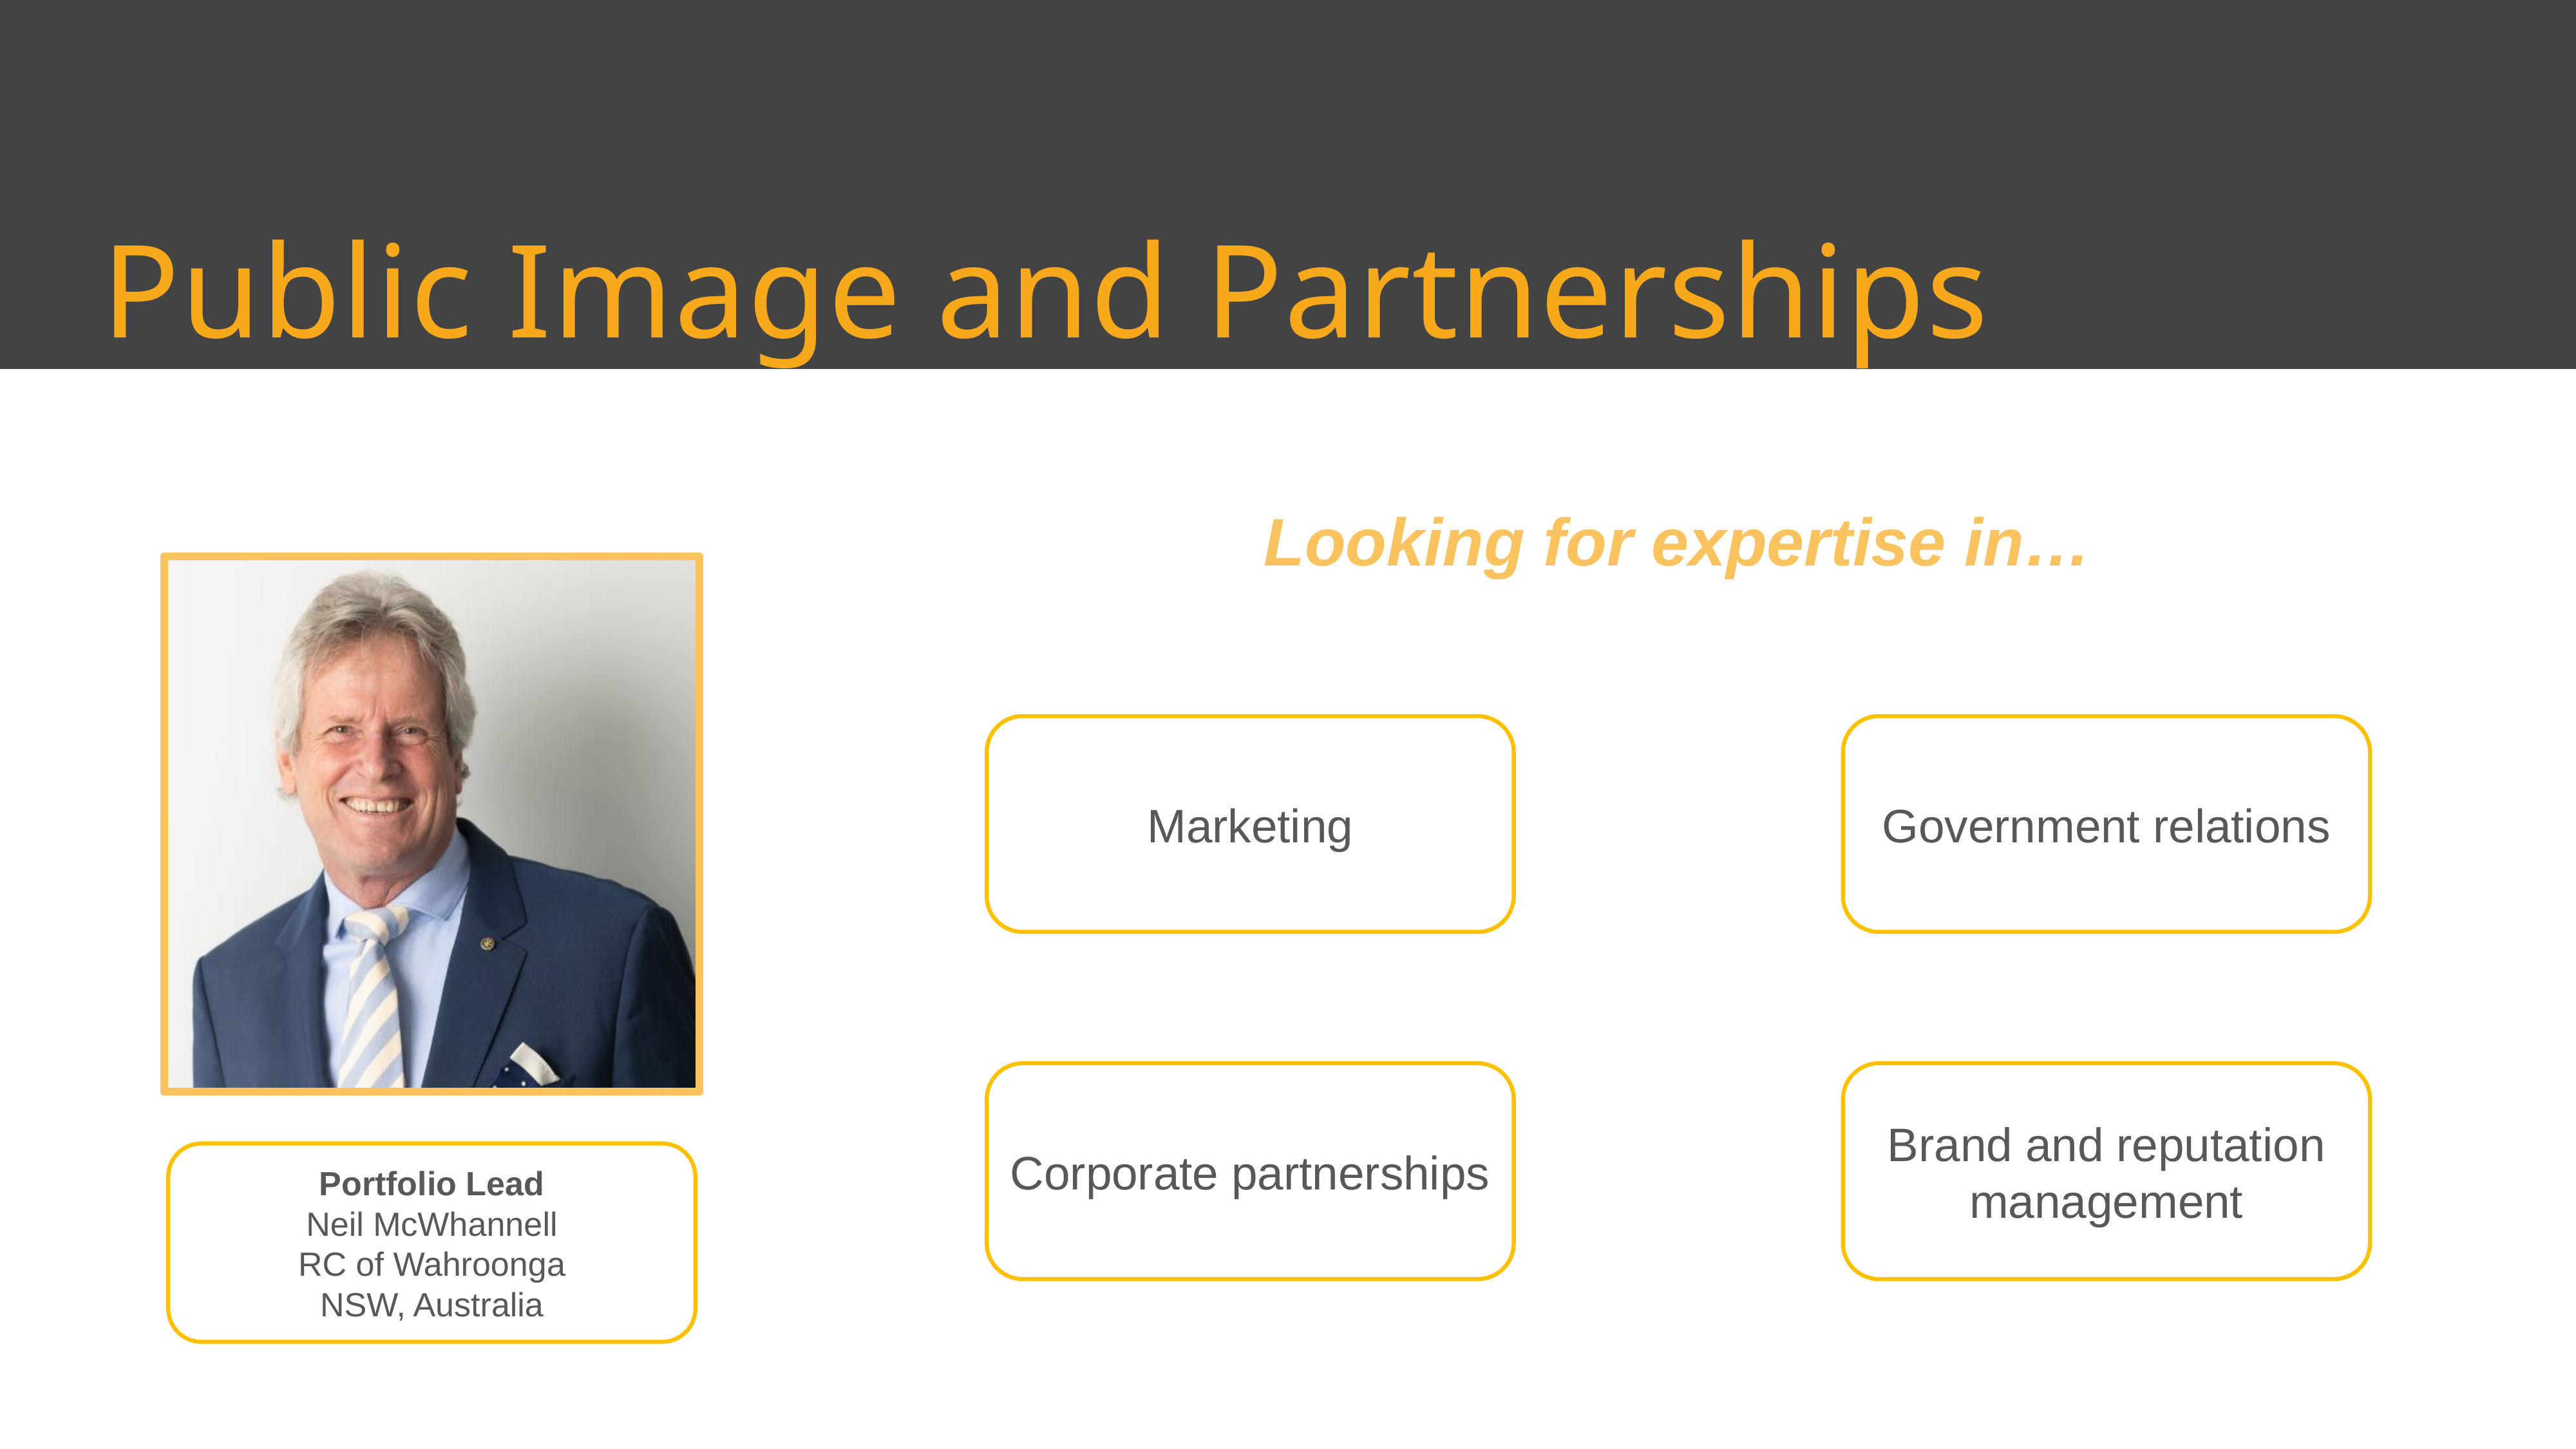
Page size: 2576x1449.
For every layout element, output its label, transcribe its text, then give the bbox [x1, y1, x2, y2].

text_box Marketing [987, 715, 1514, 933]
text_box Portfolio Lead Neil McWhannell RC of Wahroonga NSW, Australia [168, 1143, 696, 1342]
text_box Corporate partnerships [987, 1063, 1514, 1280]
text_box Public Image and Partnerships [0, 246, 2356, 365]
text_box Brand and reputation management [1842, 1063, 2371, 1280]
text_box Government relations [1842, 715, 2371, 933]
text_box Looking for expertise in… [1250, 493, 2107, 585]
picture [168, 560, 696, 1088]
text_box [0, 0, 2576, 369]
